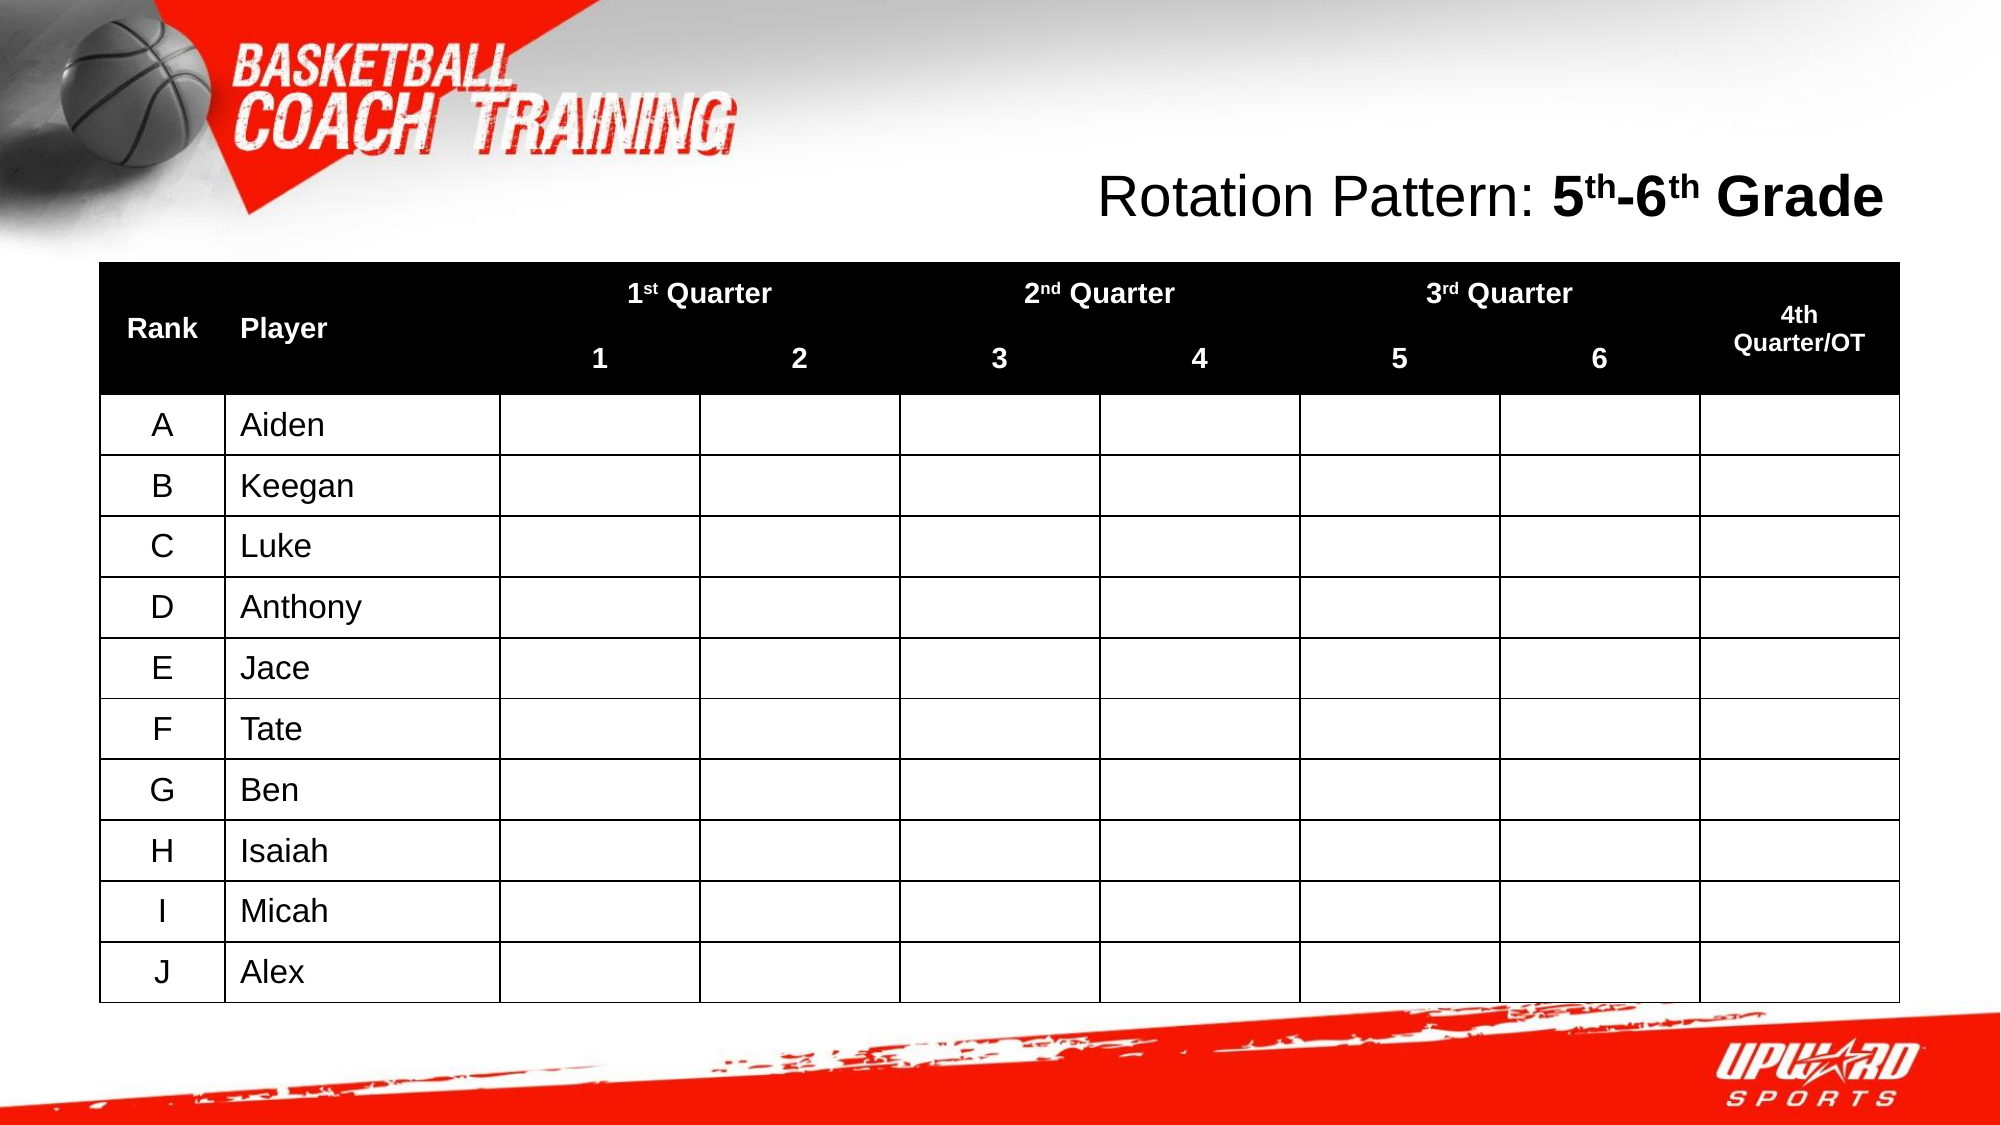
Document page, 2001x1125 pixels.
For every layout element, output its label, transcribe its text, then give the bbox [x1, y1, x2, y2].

table_cell [1701, 699, 1899, 758]
table_cell [901, 760, 1099, 819]
table_cell [1501, 639, 1699, 698]
table_cell [501, 943, 699, 1002]
table_cell [701, 821, 899, 880]
table_cell [1501, 760, 1699, 819]
table_cell [1701, 456, 1899, 515]
table_cell [1101, 821, 1299, 880]
table_cell Micah [226, 882, 499, 941]
table_cell [1701, 639, 1899, 698]
table_cell G [101, 760, 224, 819]
table_cell [1301, 517, 1499, 576]
table_cell [701, 699, 899, 758]
table_cell [1101, 699, 1299, 758]
table_cell [1101, 517, 1299, 576]
table_cell 3 [901, 324, 1099, 393]
table_cell E [101, 639, 224, 698]
table_cell [501, 639, 699, 698]
table_cell [1101, 456, 1299, 515]
table_cell [1701, 578, 1899, 637]
table_cell [1101, 395, 1299, 454]
table_cell [1101, 760, 1299, 819]
table_cell Alex [226, 943, 499, 1002]
table_cell [501, 760, 699, 819]
table_header Player [226, 263, 499, 393]
table_cell [1701, 882, 1899, 941]
table_cell [1501, 578, 1699, 637]
table_cell [1501, 395, 1699, 454]
table_cell [1301, 578, 1499, 637]
table_cell [501, 395, 699, 454]
table_cell [501, 578, 699, 637]
table_cell [901, 821, 1099, 880]
table_cell [1101, 578, 1299, 637]
table_cell [901, 578, 1099, 637]
table_cell [901, 943, 1099, 1002]
table_cell 1 [501, 324, 699, 393]
table_cell Tate [226, 699, 499, 758]
table_cell A [101, 395, 224, 454]
table_cell 2 [701, 324, 899, 393]
table_cell [1101, 943, 1299, 1002]
table_cell Ben [226, 760, 499, 819]
table_cell [501, 821, 699, 880]
picture [0, 0, 2001, 1125]
table_cell [1501, 943, 1699, 1002]
table_cell [501, 699, 699, 758]
table_cell [701, 639, 899, 698]
table_cell [901, 882, 1099, 941]
table_cell Luke [226, 517, 499, 576]
table_cell [1701, 821, 1899, 880]
table_cell [1501, 882, 1699, 941]
table_cell Aiden [226, 395, 499, 454]
table_cell [1301, 456, 1499, 515]
table_cell [1301, 699, 1499, 758]
table_cell 6 [1501, 324, 1699, 393]
table_cell [1501, 821, 1699, 880]
table_cell [1701, 517, 1899, 576]
table_cell [701, 578, 899, 637]
table_cell [701, 517, 899, 576]
table_cell J [101, 943, 224, 1002]
text_box Rotation Pattern: 5th-6th Grade [587, 150, 1900, 236]
table_cell [901, 517, 1099, 576]
table_cell I [101, 882, 224, 941]
table_cell [501, 456, 699, 515]
table_cell [901, 395, 1099, 454]
table_header 2nd Quarter [901, 263, 1299, 322]
table_cell Jace [226, 639, 499, 698]
table_header 4th Quarter/OT [1701, 263, 1899, 393]
table_cell [1701, 943, 1899, 1002]
table_cell [1501, 456, 1699, 515]
table_cell [1301, 395, 1499, 454]
table_cell [701, 395, 899, 454]
table_cell [501, 882, 699, 941]
table_cell [1301, 882, 1499, 941]
table_cell [1301, 943, 1499, 1002]
table_cell Isaiah [226, 821, 499, 880]
table_cell [901, 639, 1099, 698]
table_cell [1501, 699, 1699, 758]
table_cell H [101, 821, 224, 880]
table_cell [1101, 639, 1299, 698]
table_cell [1501, 517, 1699, 576]
table_cell F [101, 699, 224, 758]
table_cell [1701, 395, 1899, 454]
table_cell B [101, 456, 224, 515]
table_cell D [101, 578, 224, 637]
table_cell [901, 699, 1099, 758]
table_cell [901, 456, 1099, 515]
table_cell [1301, 760, 1499, 819]
table_cell [1701, 760, 1899, 819]
table_cell 5 [1301, 324, 1499, 393]
table_cell Anthony [226, 578, 499, 637]
table_cell [701, 456, 899, 515]
table_cell [501, 517, 699, 576]
table_cell [701, 882, 899, 941]
table_header Rank [101, 263, 224, 393]
table_cell Keegan [226, 456, 499, 515]
table_cell [1301, 821, 1499, 880]
table_header 3rd Quarter [1301, 263, 1699, 322]
table_header 1st Quarter [501, 263, 899, 322]
table_cell 4 [1101, 324, 1299, 393]
table_cell [701, 943, 899, 1002]
table_cell [1101, 882, 1299, 941]
table_cell [1301, 639, 1499, 698]
table_cell [701, 760, 899, 819]
table_cell C [101, 517, 224, 576]
